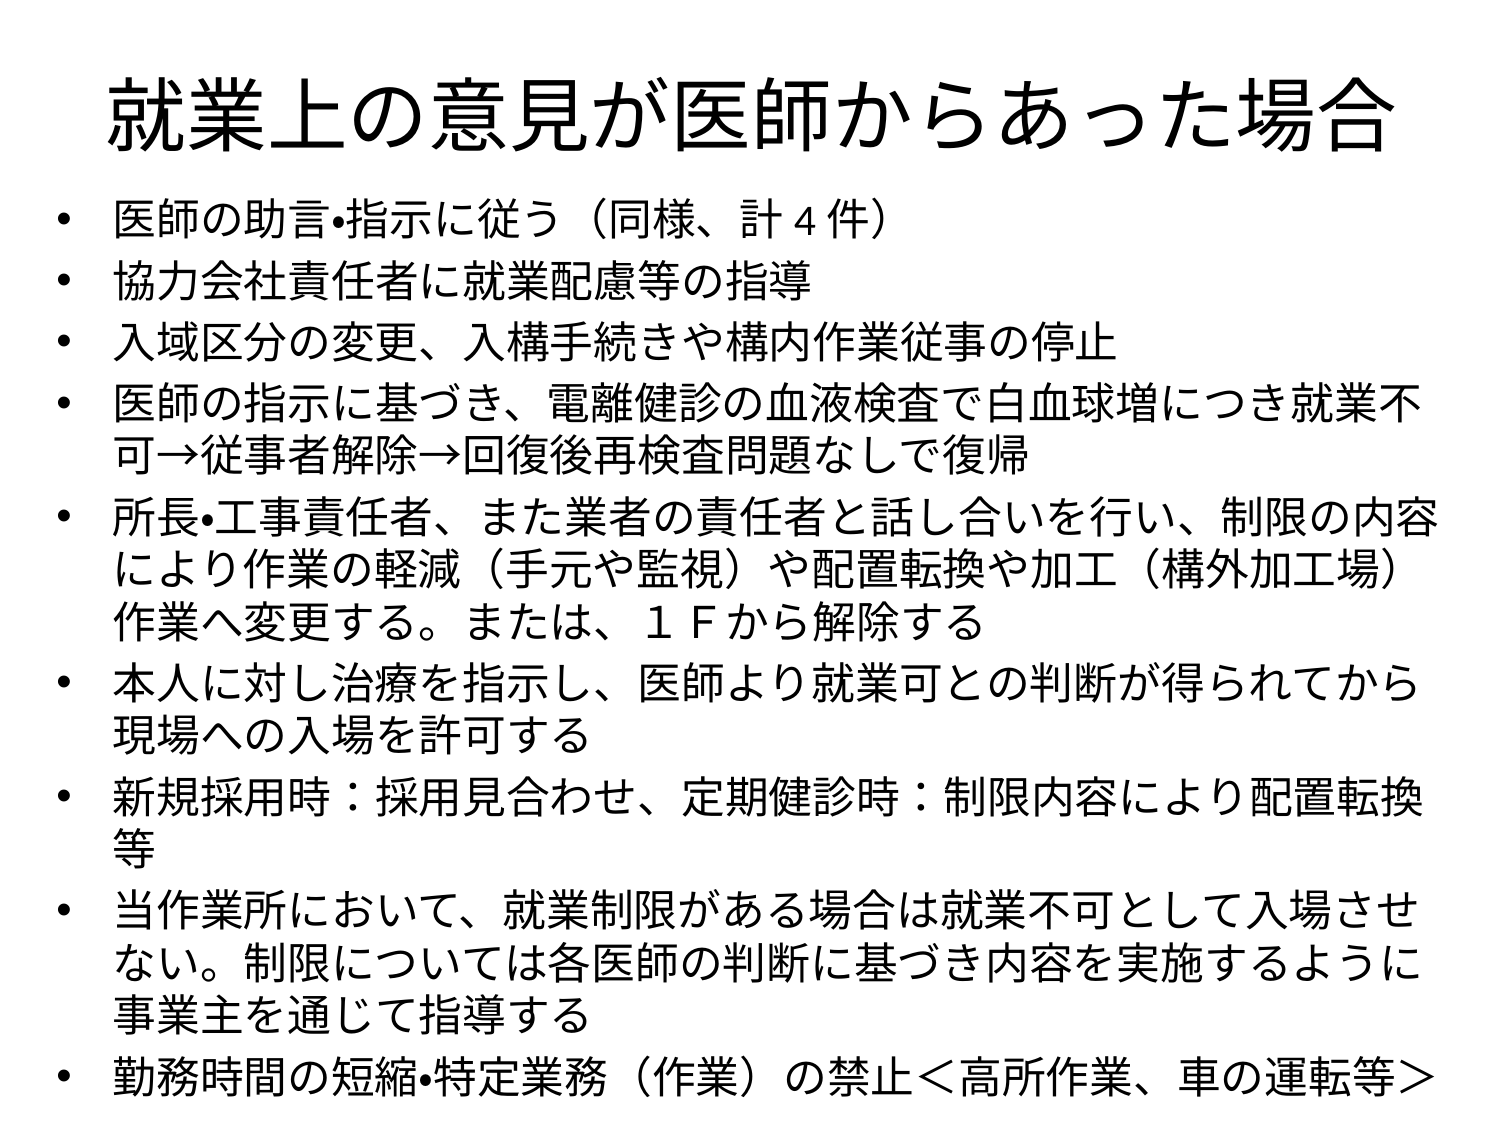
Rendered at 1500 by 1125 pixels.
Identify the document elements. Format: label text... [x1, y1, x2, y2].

list 医師の助言・指示に従う（同様、計4件） 協力会社責任者に就業配慮等の指導 入域区分の変更、入構手続きや構内作業従事の停止 医師の指示に基づき、電離健診の血液検査で白血球増につき就業不可→従事者解除→回復後再検査問題なしで復帰 所長・工事責任者、また業者の責任者と話し合いを行い、制限の内容により作業の軽減（手元や監視）や配置転換や加工（構外加工場）作業へ変更する。または、１Ｆから解除する 本人に対し治療を指示し、医師より就業可との判断が得られてから現場への入場を許可する 新規採用時：採用見合わせ、定期健診時：制限内容により配置転換等 当作業所において、就業制限がある場合は就業不可として入場させない。制限については各医師の判断に基づき内容を実施するように事業主を通じて指導する 勤務時間の短縮・特定業務（作業）の禁止＜高所作業、車の運転等＞ [41, 184, 1459, 927]
title 就業上の意見が医師からあった場合 [76, 19, 1427, 184]
